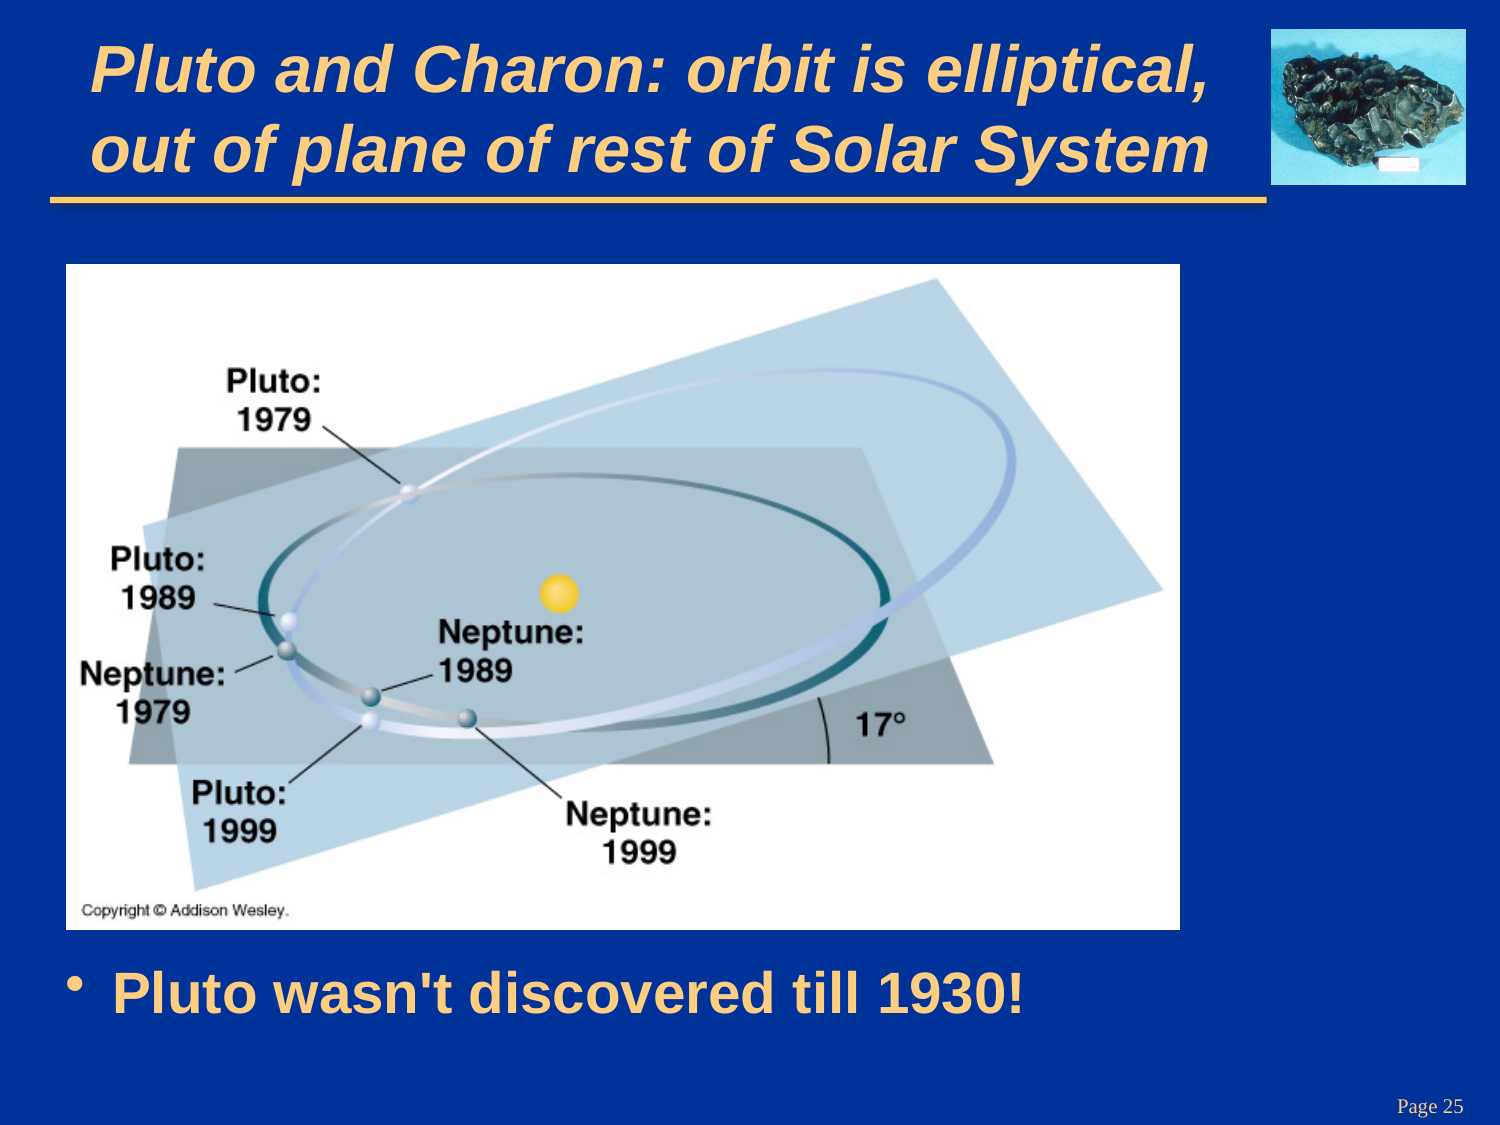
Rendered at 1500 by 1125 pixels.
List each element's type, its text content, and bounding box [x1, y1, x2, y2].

picture [1271, 29, 1466, 185]
picture [66, 264, 1180, 931]
list Pluto wasn't discovered till 1930! [49, 947, 1451, 1063]
title Pluto and Charon: orbit is elliptical, out of plane of rest of Solar System [74, 0, 1251, 213]
